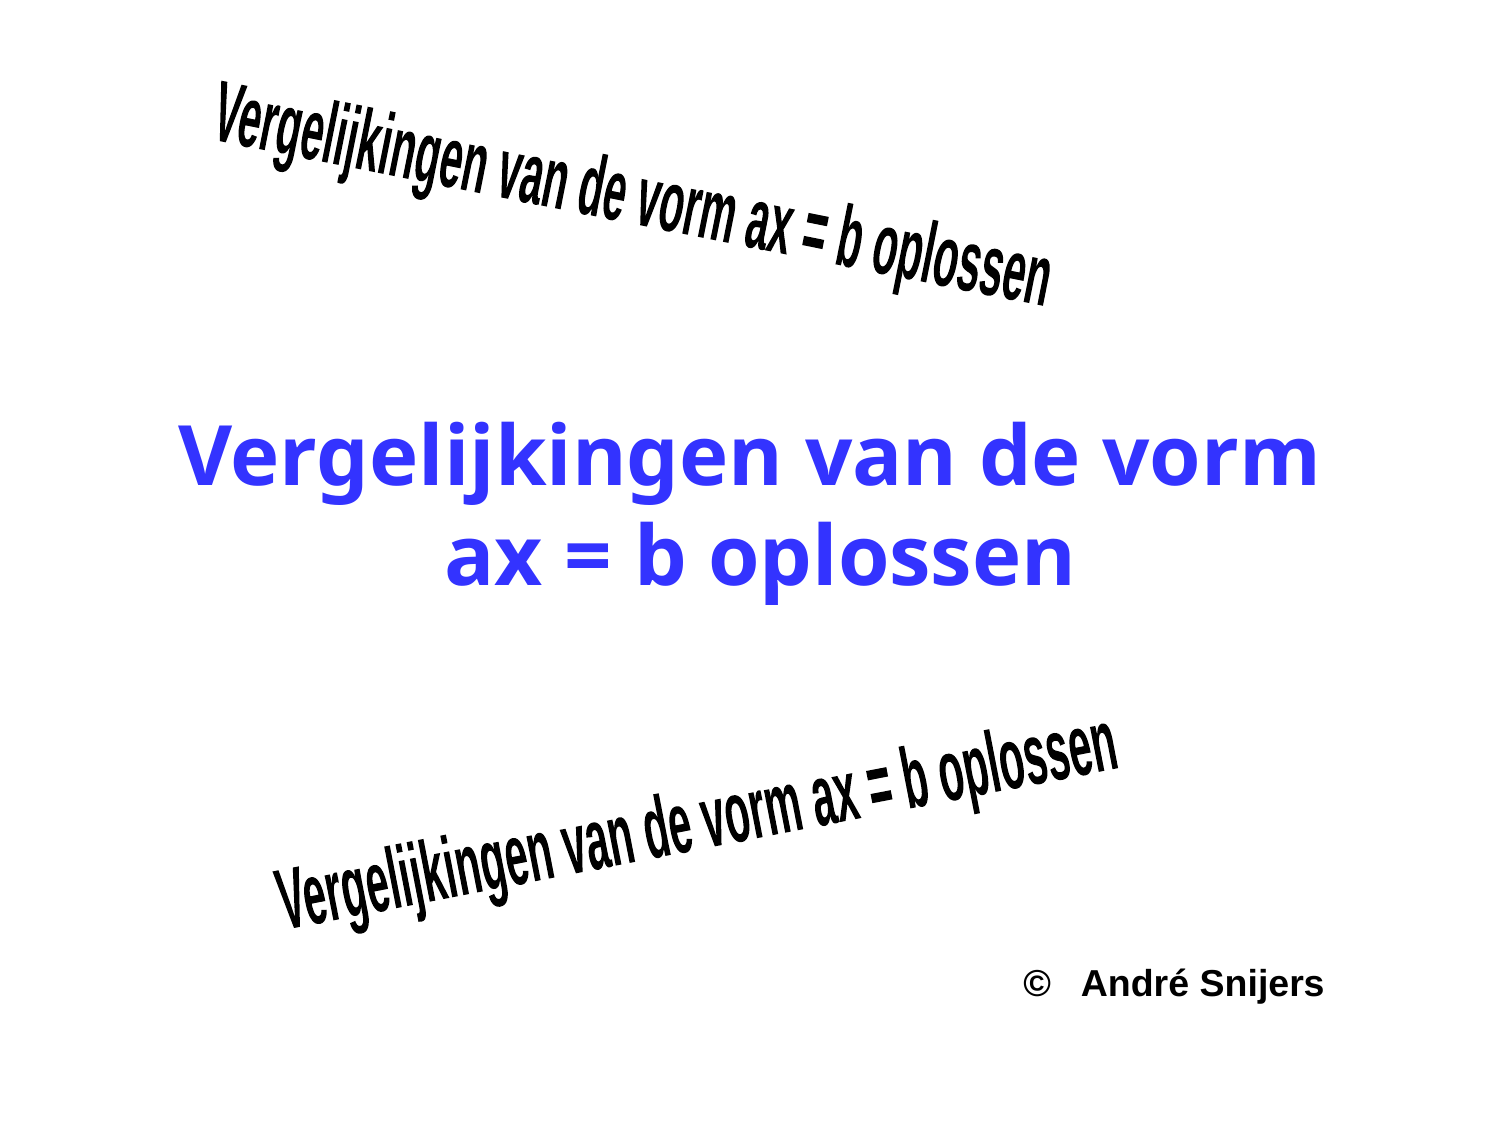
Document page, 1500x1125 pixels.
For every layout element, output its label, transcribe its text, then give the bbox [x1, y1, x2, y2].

text_box © André Snijers [1008, 951, 1340, 1011]
title Vergelijkingen van de vorm ax = b oplossen [112, 408, 1388, 597]
